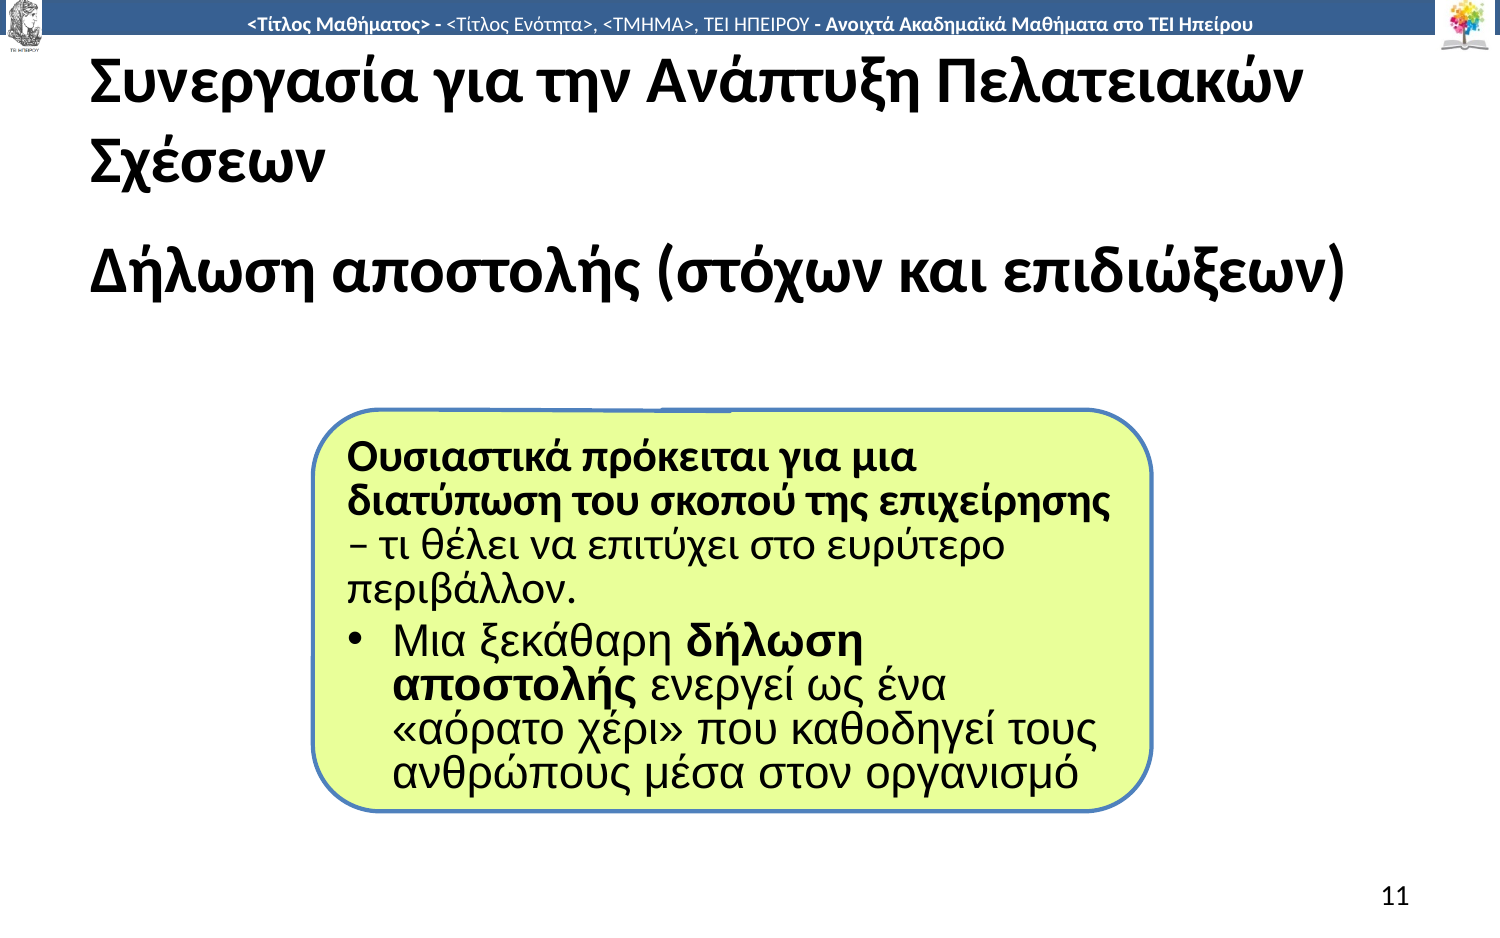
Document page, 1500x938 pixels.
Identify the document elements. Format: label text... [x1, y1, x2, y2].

text_box Ουσιαστικά πρόκειται για μια διατύπωση του σκοπού της επιχείρησης – τι θέλει να επιτύχει στο ευρύτερο περιβάλλον. Μια ξεκάθαρη δήλωση αποστολής ενεργεί ως ένα «αόρατο χέρι» που καθοδηγεί τους ανθρώπους μέσα στον οργανισμό [310, 407, 1154, 814]
picture [1435, 0, 1495, 52]
list Δήλωση αποστολής (στόχων και επιδιώξεων) [75, 218, 1425, 327]
title Συνεργασία για την Ανάπτυξη Πελατειακών Σχέσεων [75, 37, 1425, 194]
picture [6, 0, 42, 54]
slide_number 11 [1074, 868, 1425, 919]
